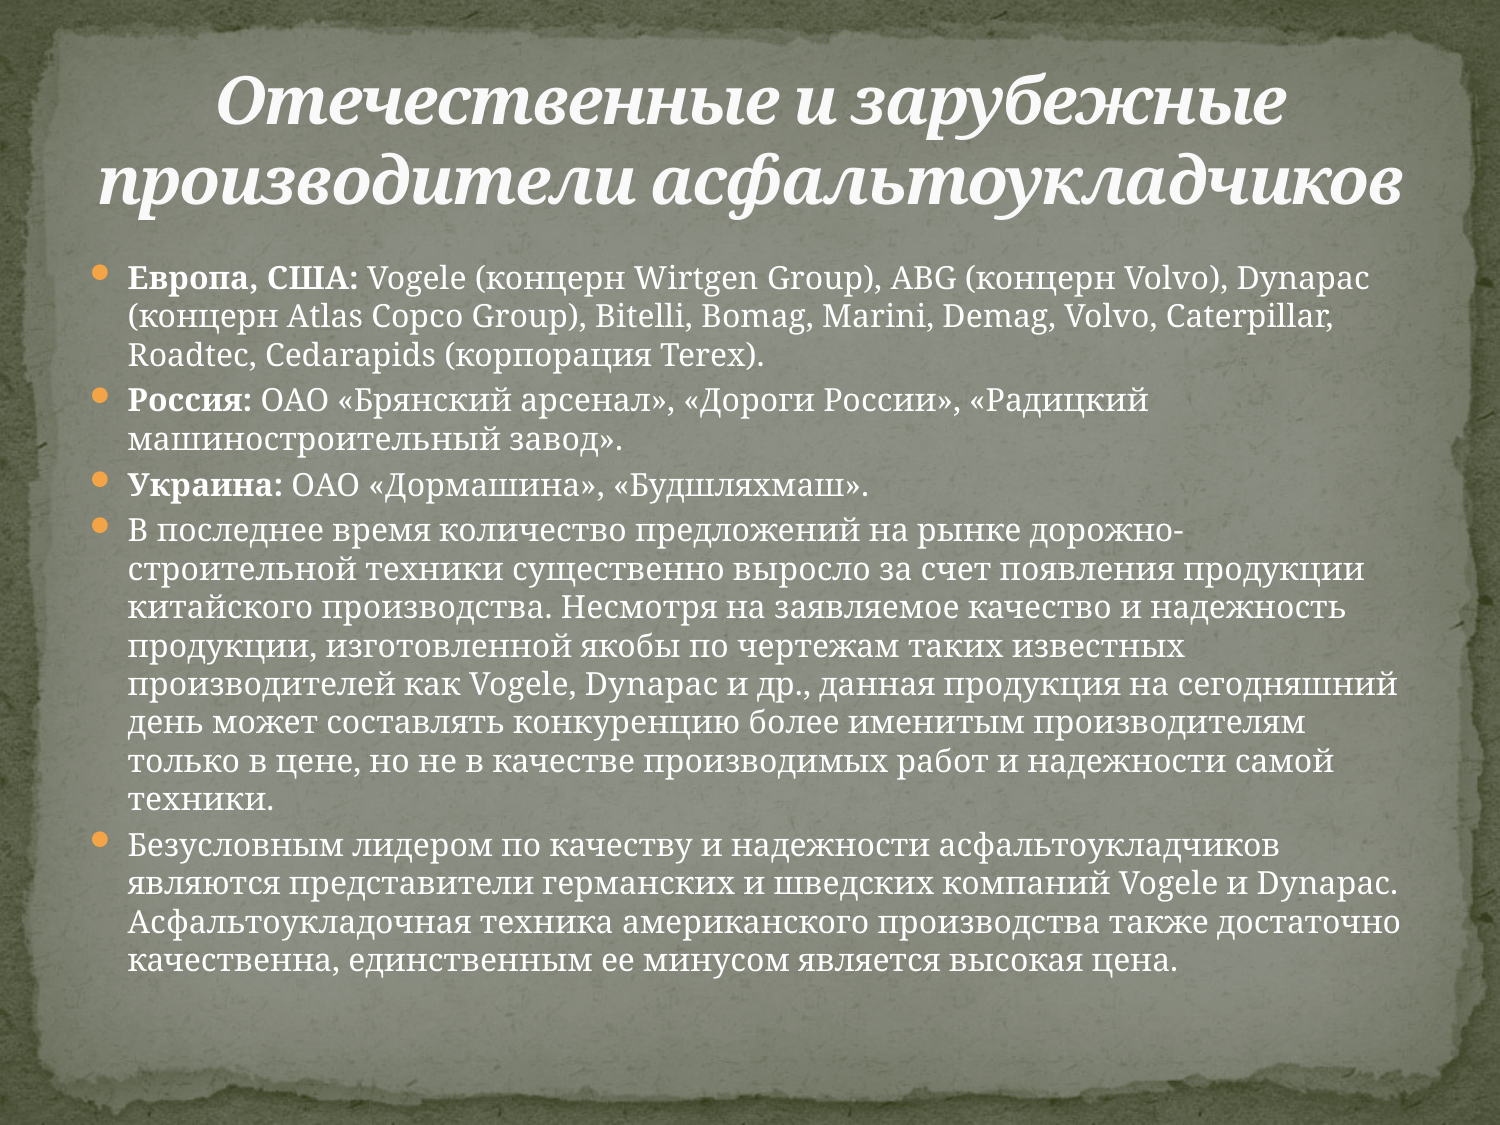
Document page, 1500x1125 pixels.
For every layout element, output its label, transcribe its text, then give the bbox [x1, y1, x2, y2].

list Европа, США: Vogele (концерн Wirtgen Group), ABG (концерн Volvo), Dynapac (концерн Atlas Copco Group), Bitelli, Bomag, Marini, Demag, Volvo, Caterpillar, Roadtec, Cedarapids (корпорация Terex). Россия: ОАО «Брянский арсенал», «Дороги России», «Радицкий машиностроительный завод». Украина: ОАО «Дормашина», «Будшляхмаш». В последнее время количество предложений на рынке дорожно-строительной техники существенно выросло за счет появления продукции китайского производства. Несмотря на заявляемое качество и надежность продукции, изготовленной якобы по чертежам таких известных производителей как Vogele, Dynapac и др., данная продукция на сегодняшний день может составлять конкуренцию более именитым производителям только в цене, но не в качестве производимых работ и надежности самой техники. Безусловным лидером по качеству и надежности асфальтоукладчиков являются представители германских и шведских компаний Vogele и Dynapac. Асфальтоукладочная техника американского производства также достаточно качественна, единственным ее минусом является высокая цена. [75, 249, 1425, 1000]
title Отечественные и зарубежные производители асфальтоукладчиков [74, 24, 1425, 225]
